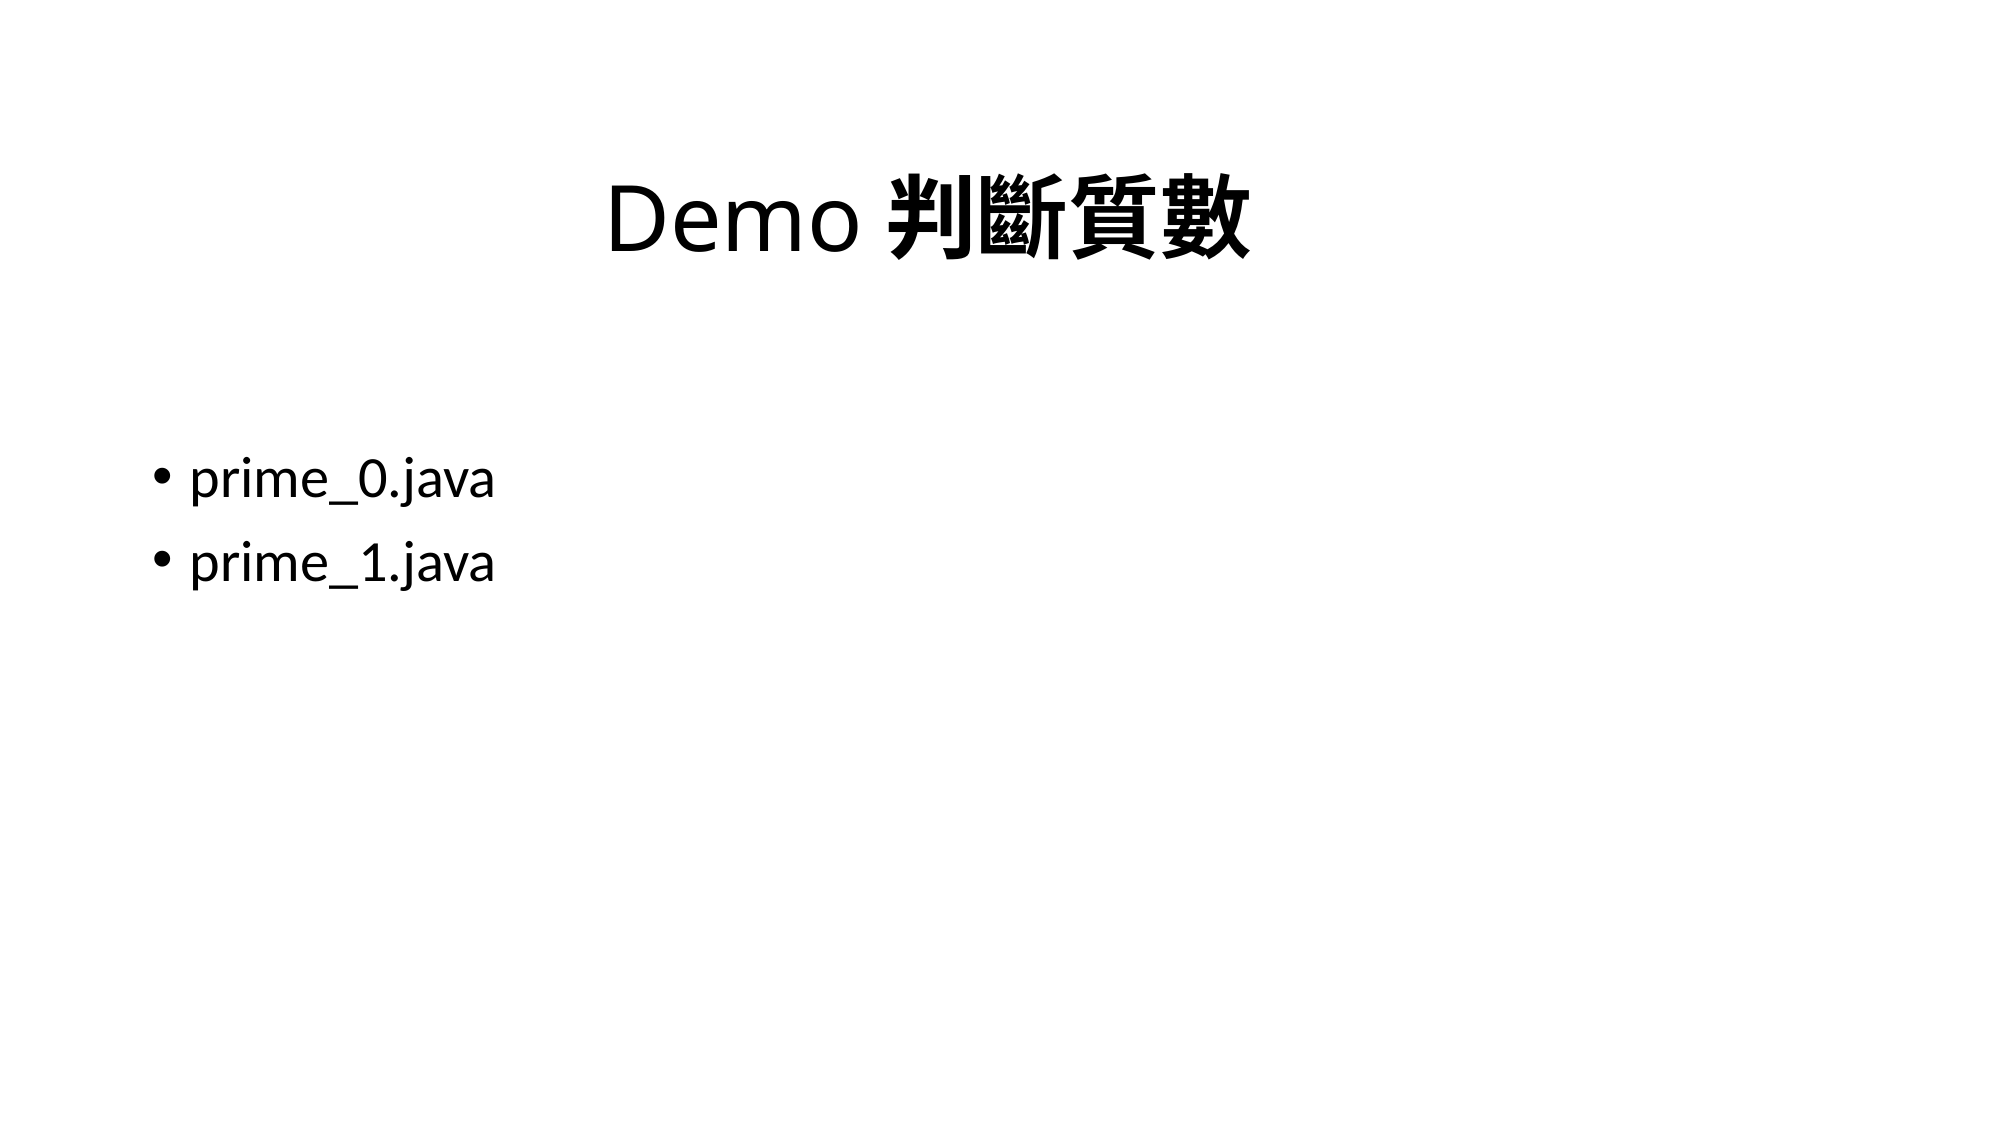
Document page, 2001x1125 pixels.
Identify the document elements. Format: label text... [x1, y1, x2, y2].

title Demo判斷質數 [65, 112, 1791, 331]
list prime_0.java prime_1.java [137, 439, 1863, 1014]
